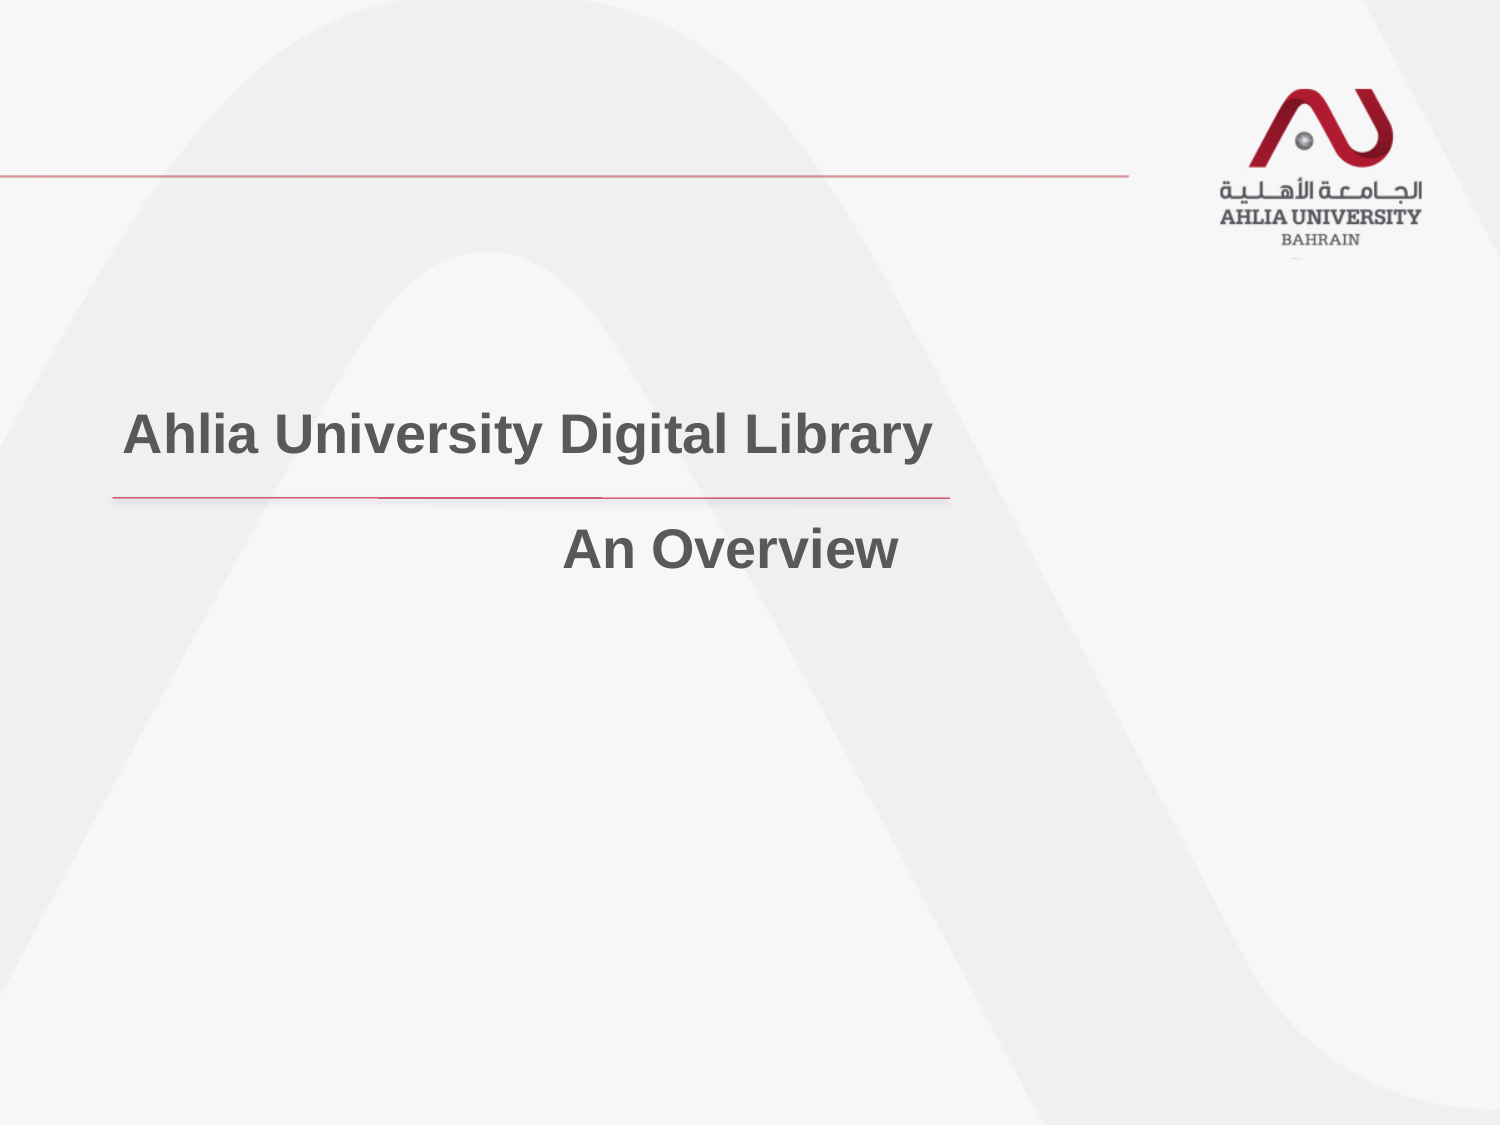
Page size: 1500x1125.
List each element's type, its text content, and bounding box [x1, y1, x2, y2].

text_box An Overview [76, 492, 915, 601]
picture [0, 0, 1500, 1125]
title Ahlia University Digital Library [76, 339, 981, 524]
